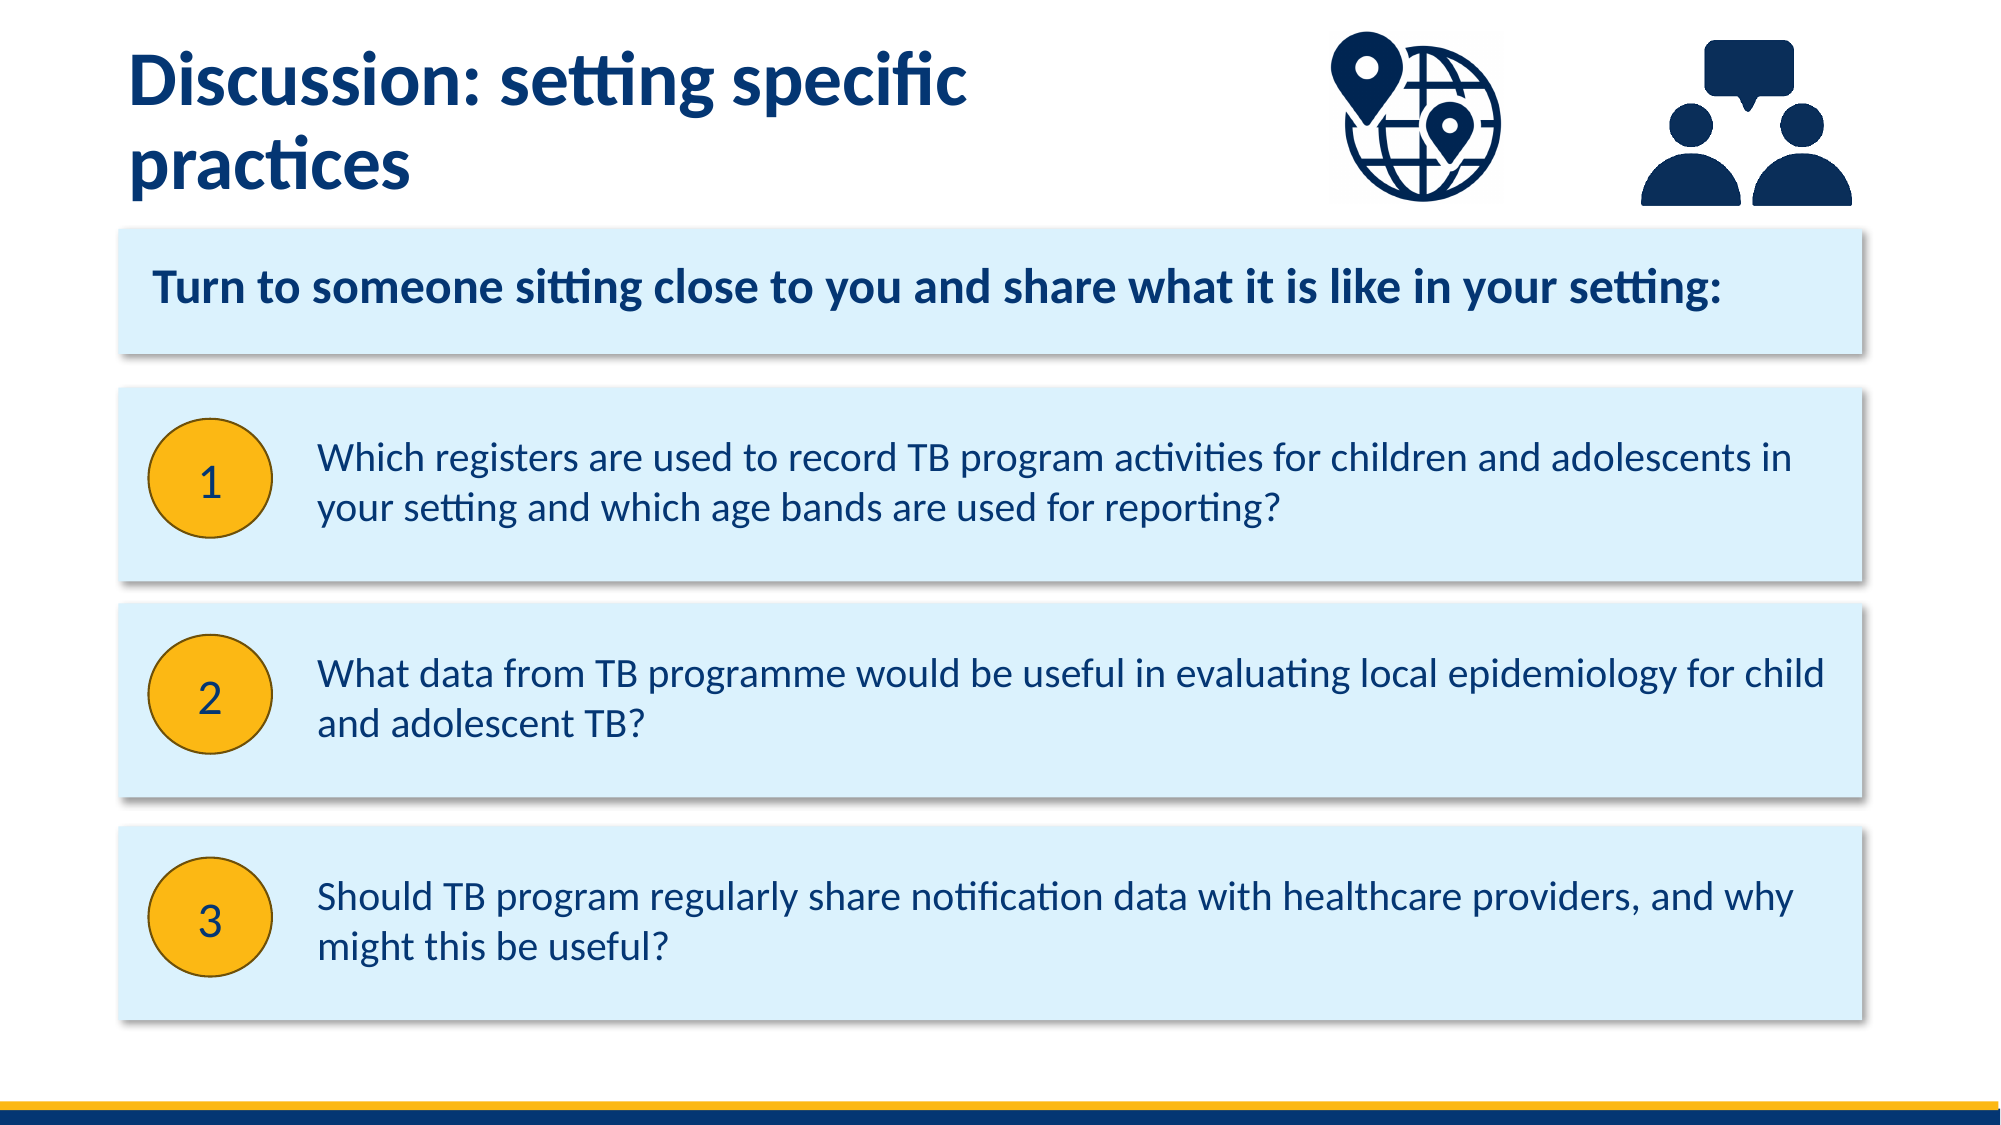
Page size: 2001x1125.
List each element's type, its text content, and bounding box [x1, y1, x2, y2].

list Which registers are used to record TB program activities for children and adolescents in your setting and which age bands are used for reporting? [302, 402, 1849, 557]
list Should TB program regularly share notification data with healthcare providers, and why might this be useful? [302, 841, 1849, 996]
list 2 [175, 664, 245, 724]
list 1 [175, 448, 245, 508]
title Discussion: setting specific practices [114, 31, 1260, 215]
list What data from TB programme would be useful in evaluating local epidemiology for child and adolescent TB? [302, 618, 1849, 773]
list 3 [175, 887, 245, 947]
